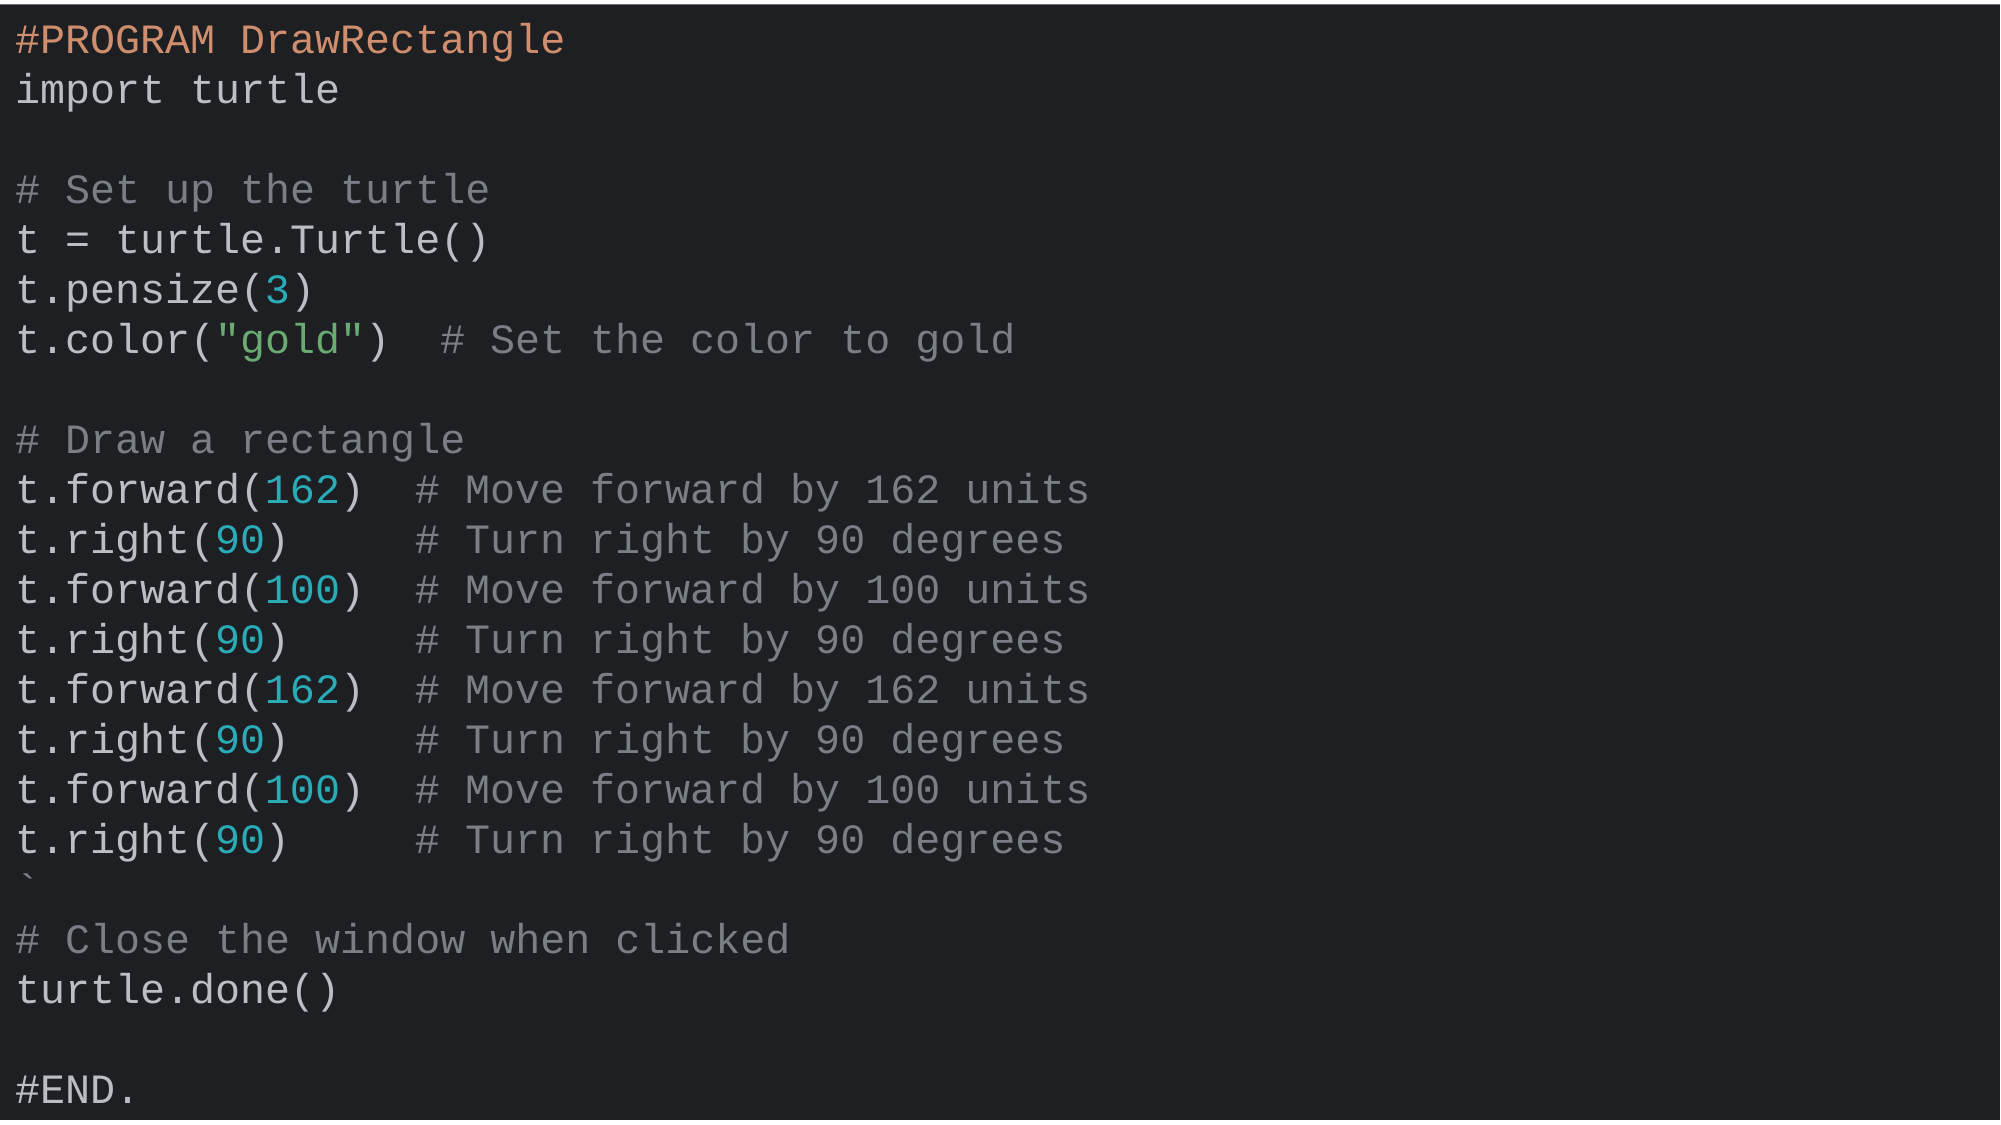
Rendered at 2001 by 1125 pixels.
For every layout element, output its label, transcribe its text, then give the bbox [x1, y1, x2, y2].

list #PROGRAM DrawRectangle import turtle # Set up the turtle t = turtle.Turtle() t.pensize(3) t.color("gold") # Set the color to gold # Draw a rectangle t.forward(162) # Move forward by 162 units t.right(90) # Turn right by 90 degrees t.forward(100) # Move forward by 100 units t.right(90) # Turn right by 90 degrees t.forward(162) # Move forward by 162 units t.right(90) # Turn right by 90 degrees t.forward(100) # Move forward by 100 units t.right(90) # Turn right by 90 degrees ` # Close the window when clicked turtle.done() #END. [0, 4, 2000, 1120]
